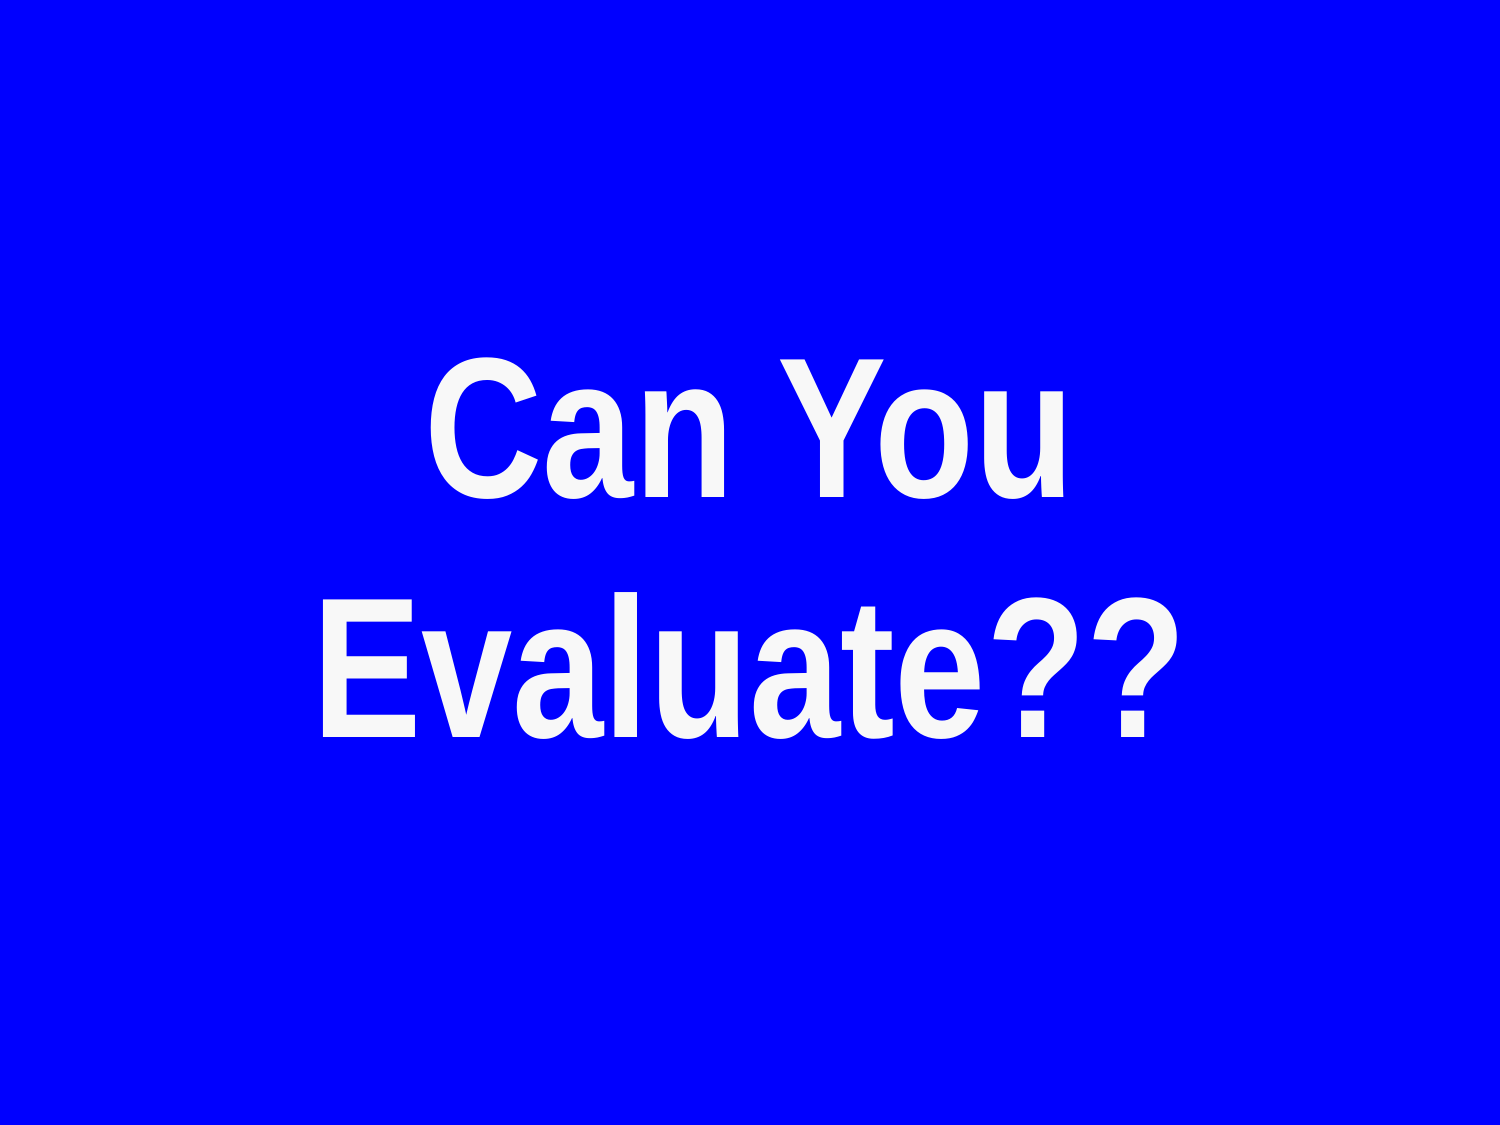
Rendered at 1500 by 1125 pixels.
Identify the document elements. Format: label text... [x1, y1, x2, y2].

text_box Can You Evaluate?? [112, 99, 1388, 975]
